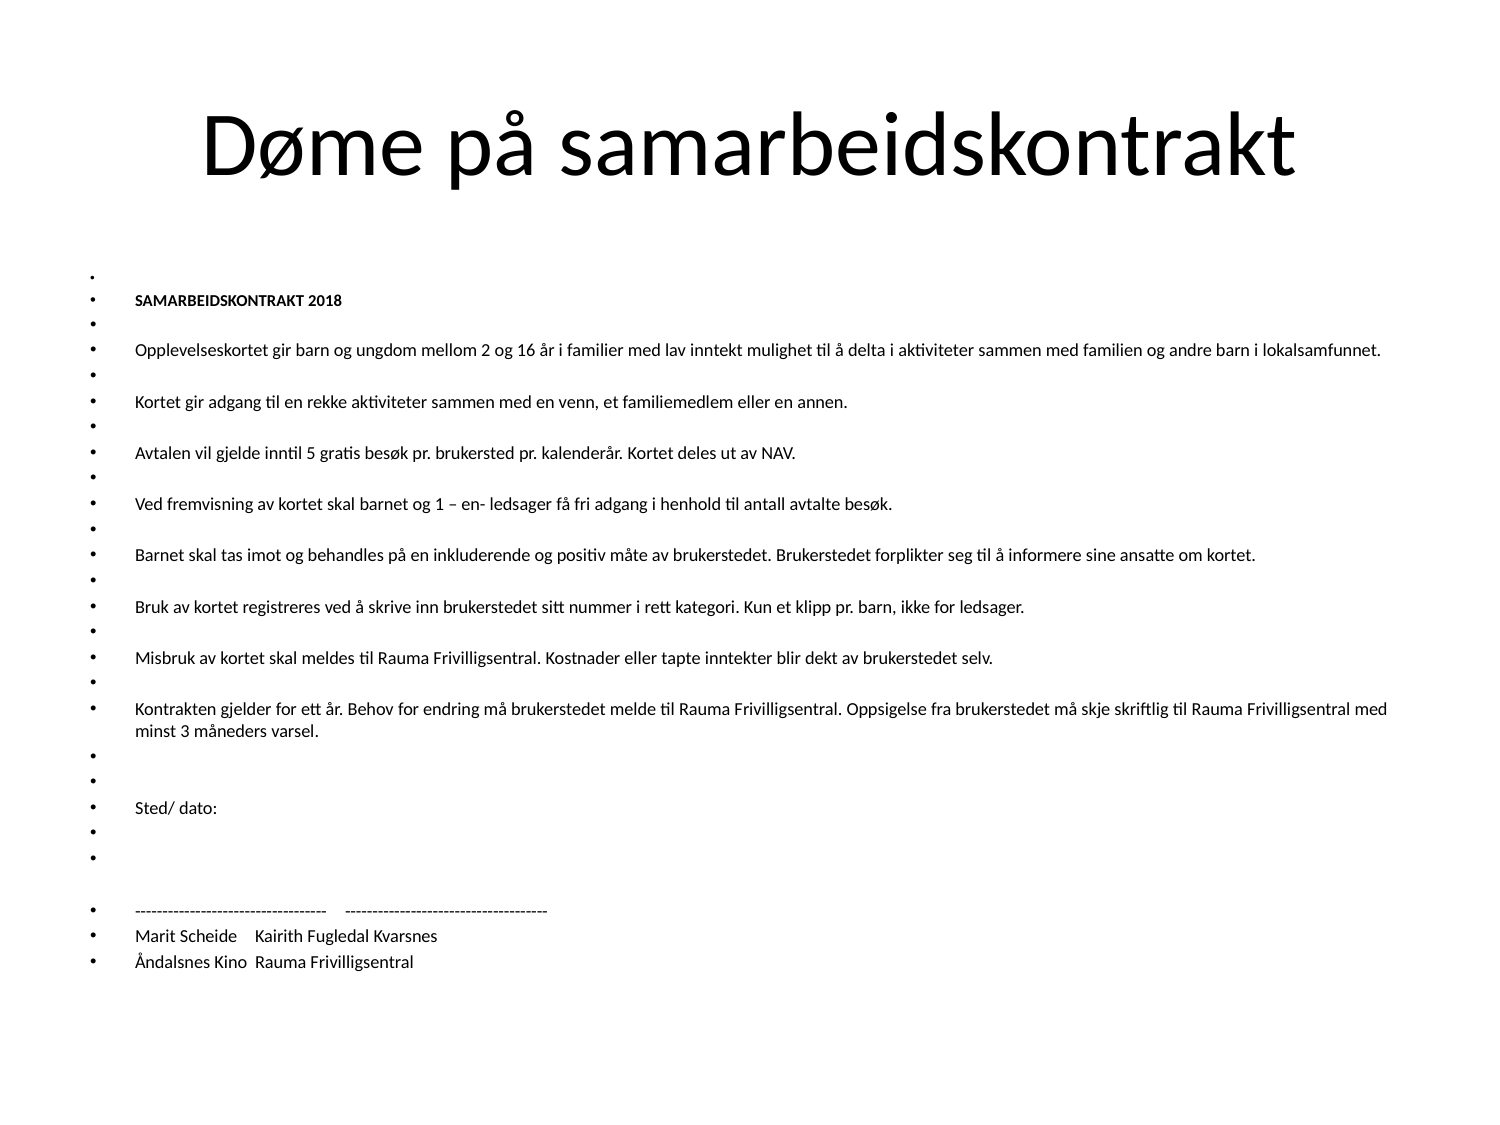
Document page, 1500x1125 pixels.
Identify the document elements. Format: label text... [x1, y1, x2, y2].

title Døme på samarbeidskontrakt [75, 45, 1425, 233]
list SAMARBEIDSKONTRAKT 2018 Opplevelseskortet gir barn og ungdom mellom 2 og 16 år i familier med lav inntekt mulighet til å delta i aktiviteter sammen med familien og andre barn i lokalsamfunnet. Kortet gir adgang til en rekke aktiviteter sammen med en venn, et familiemedlem eller en annen. Avtalen vil gjelde inntil 5 gratis besøk pr. brukersted pr. kalenderår. Kortet deles ut av NAV. Ved fremvisning av kortet skal barnet og 1 – en- ledsager få fri adgang i henhold til antall avtalte besøk. Barnet skal tas imot og behandles på en inkluderende og positiv måte av brukerstedet. Brukerstedet forplikter seg til å informere sine ansatte om kortet. Bruk av kortet registreres ved å skrive inn brukerstedet sitt nummer i rett kategori. Kun et klipp pr. barn, ikke for ledsager. Misbruk av kortet skal meldes til Rauma Frivilligsentral. Kostnader eller tapte inntekter blir dekt av brukerstedet selv. Kontrakten gjelder for ett år. Behov for endring må brukerstedet melde til Rauma Frivilligsentral. Oppsigelse fra brukerstedet må skje skriftlig til Rauma Frivilligsentral med minst 3 måneders varsel. Sted/ dato: ----------------------------------- ------------------------------------- Marit Scheide Kairith Fugledal Kvarsnes Åndalsnes Kino Rauma Frivilligsentral [75, 262, 1425, 1005]
